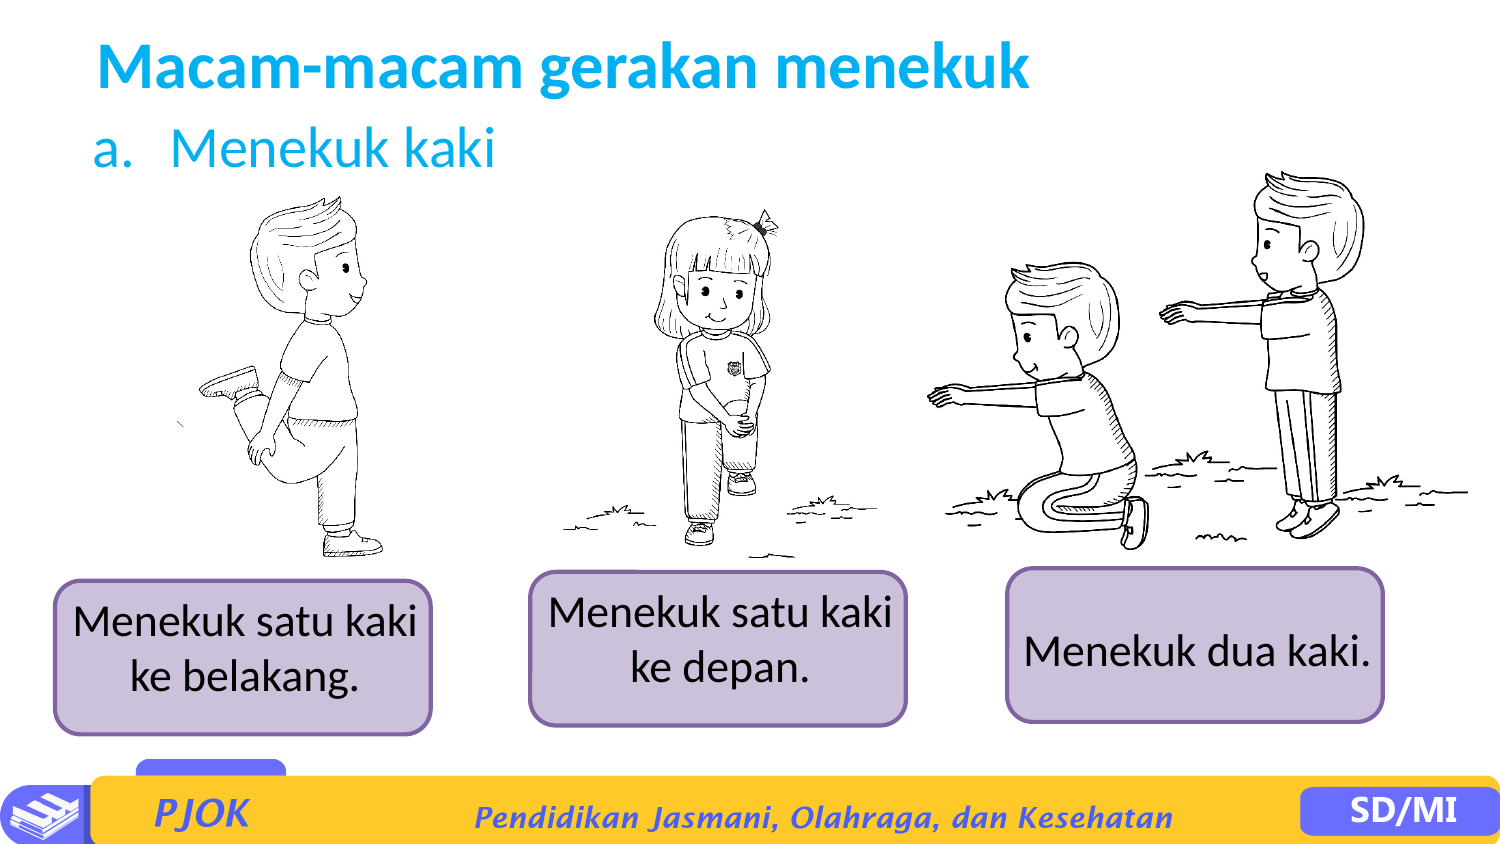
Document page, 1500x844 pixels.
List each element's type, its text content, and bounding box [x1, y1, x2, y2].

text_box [1005, 568, 1390, 723]
text_box a. Menekuk kaki [77, 101, 822, 187]
text_box Macam-macam gerakan menekuk [81, 14, 1046, 110]
picture [176, 196, 383, 557]
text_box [528, 571, 913, 726]
picture [926, 171, 1468, 550]
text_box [52, 580, 438, 735]
picture [0, 759, 1500, 844]
picture [563, 209, 878, 558]
